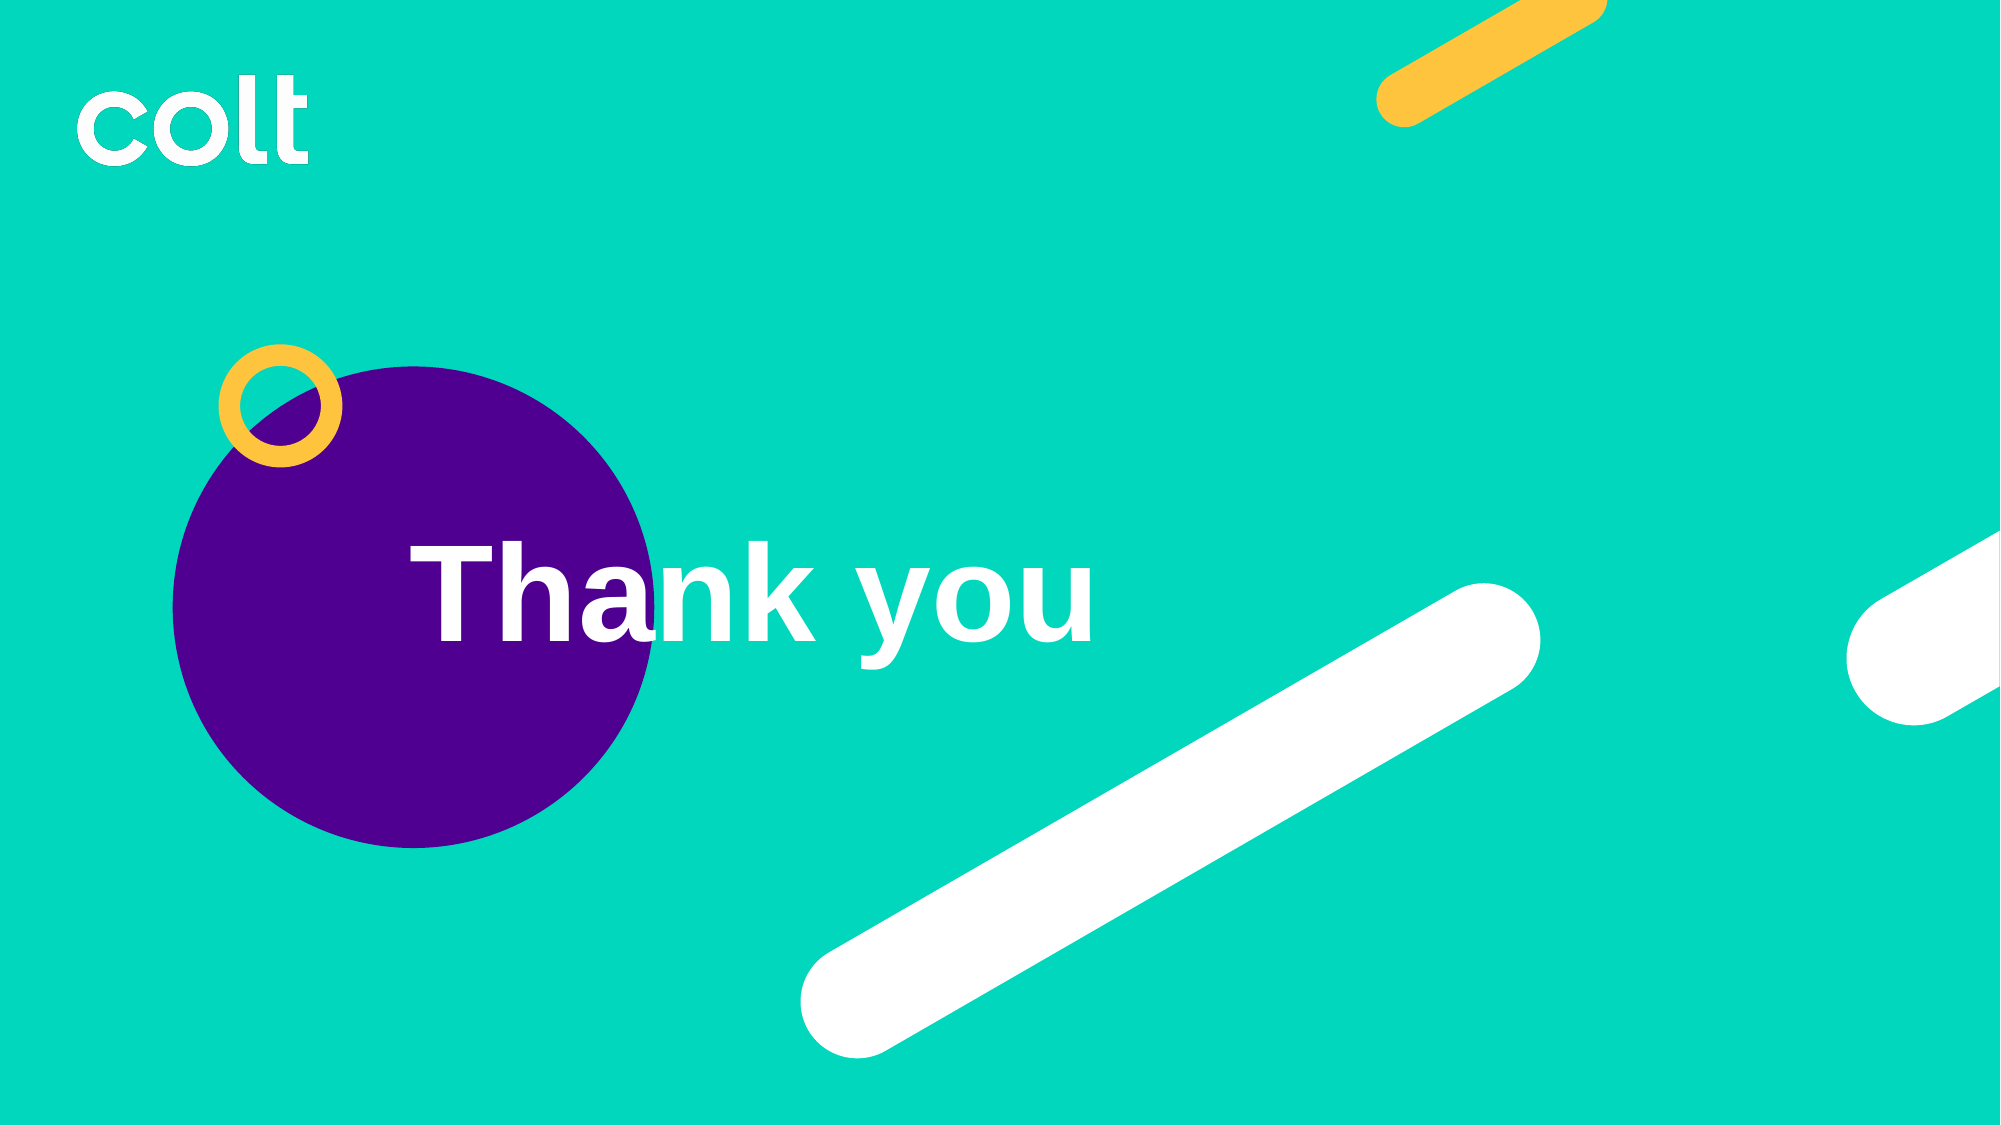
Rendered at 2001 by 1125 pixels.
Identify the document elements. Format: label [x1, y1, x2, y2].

picture [75, 74, 310, 167]
